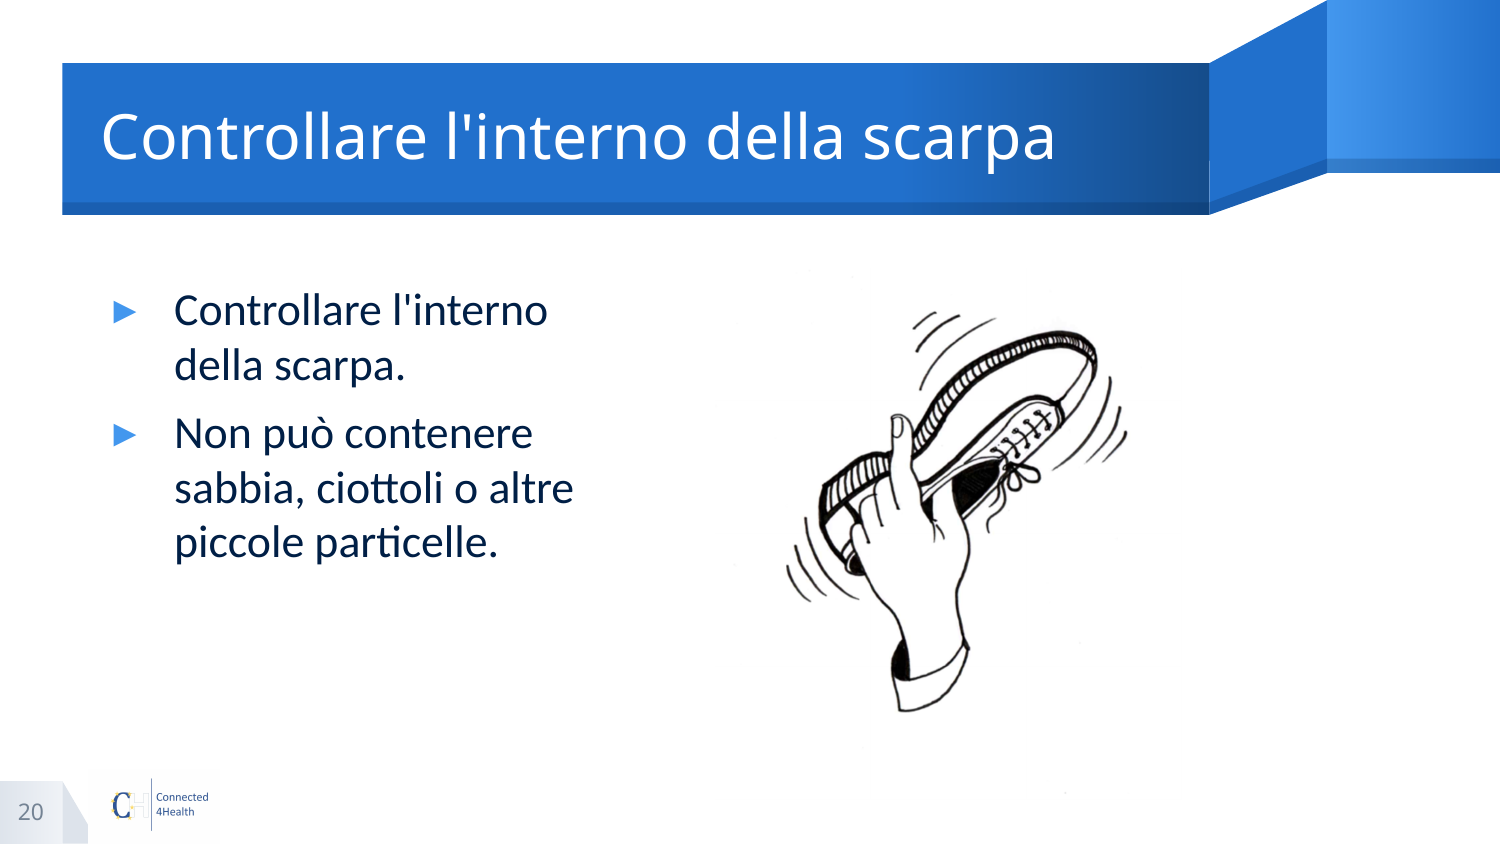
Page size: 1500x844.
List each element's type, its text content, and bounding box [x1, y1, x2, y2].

title Controllare l'interno della scarpa [100, 64, 1210, 215]
picture [88, 769, 220, 844]
list Controllare l'interno della scarpa. Non può contenere sabbia, ciottoli o altre piccole particelle. [99, 279, 622, 726]
slide_number 20 [0, 781, 63, 844]
picture [682, 269, 1214, 799]
